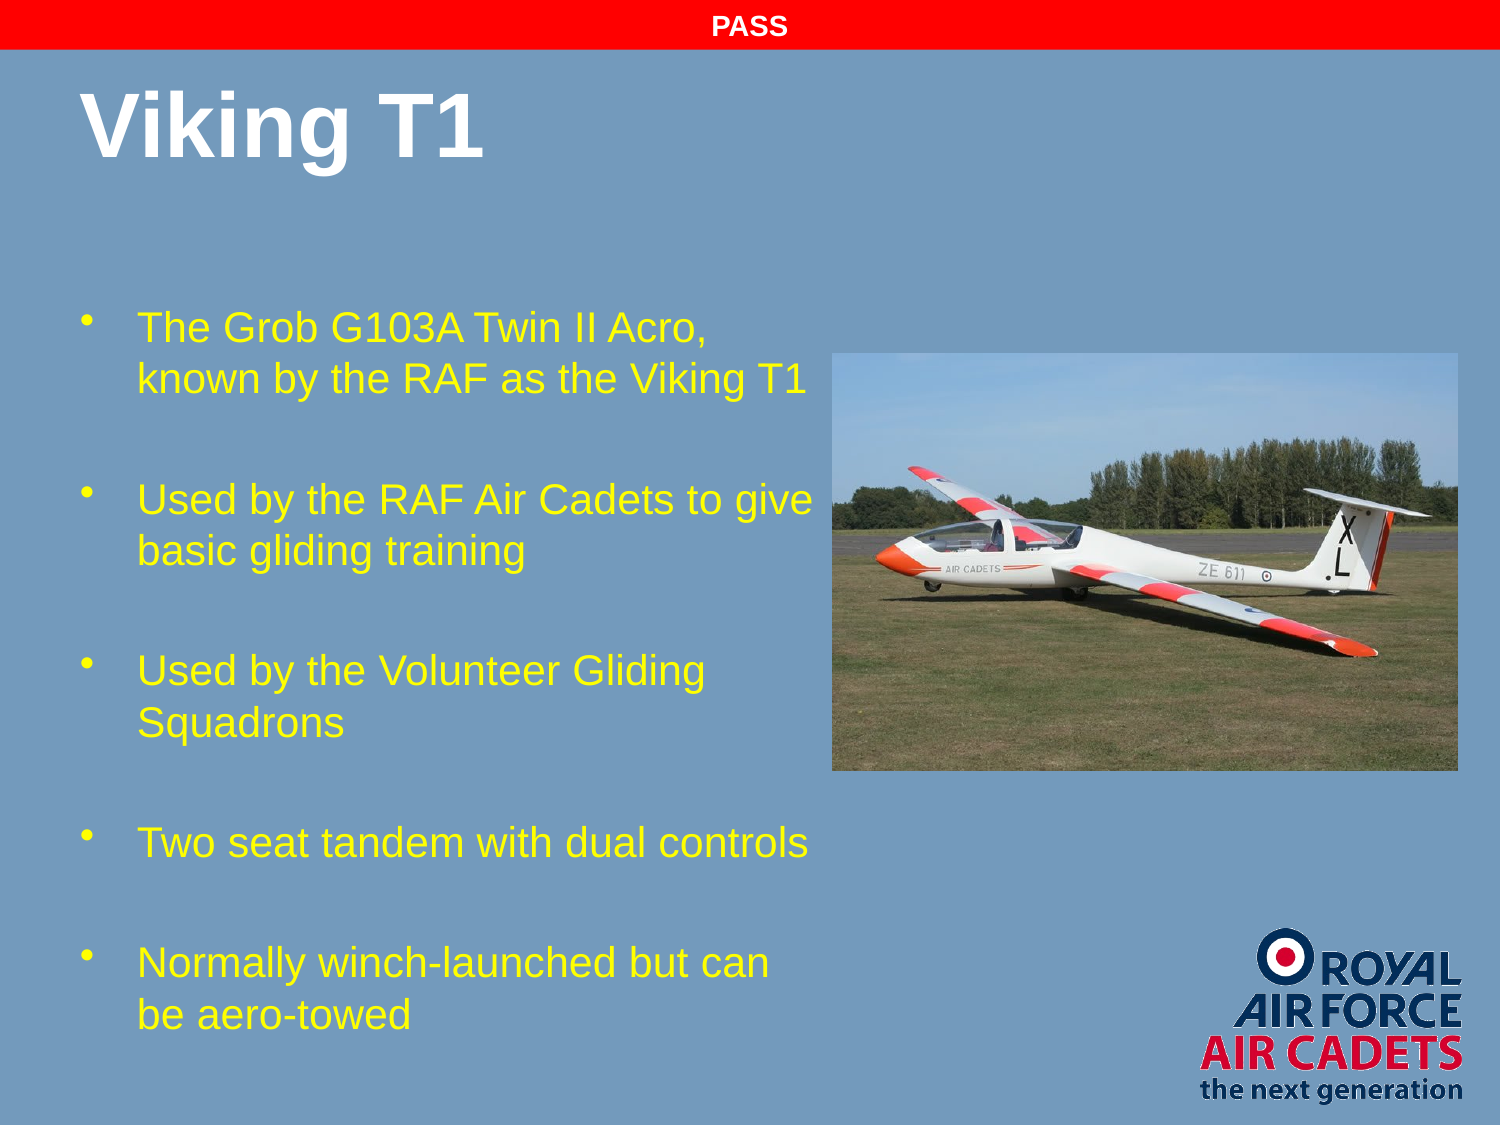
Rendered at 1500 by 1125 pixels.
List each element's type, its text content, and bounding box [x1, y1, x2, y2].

title Viking T1 [64, 70, 507, 186]
picture [832, 353, 1458, 772]
picture [1200, 928, 1462, 1105]
list The Grob G103A Twin II Acro, known by the RAF as the Viking T1 Used by the RAF Air Cadets to give basic gliding training Used by the Volunteer Gliding Squadrons Two seat tandem with dual controls Normally winch-launched but can be aero-towed [64, 231, 833, 1047]
text_box PASS [0, 0, 1500, 50]
